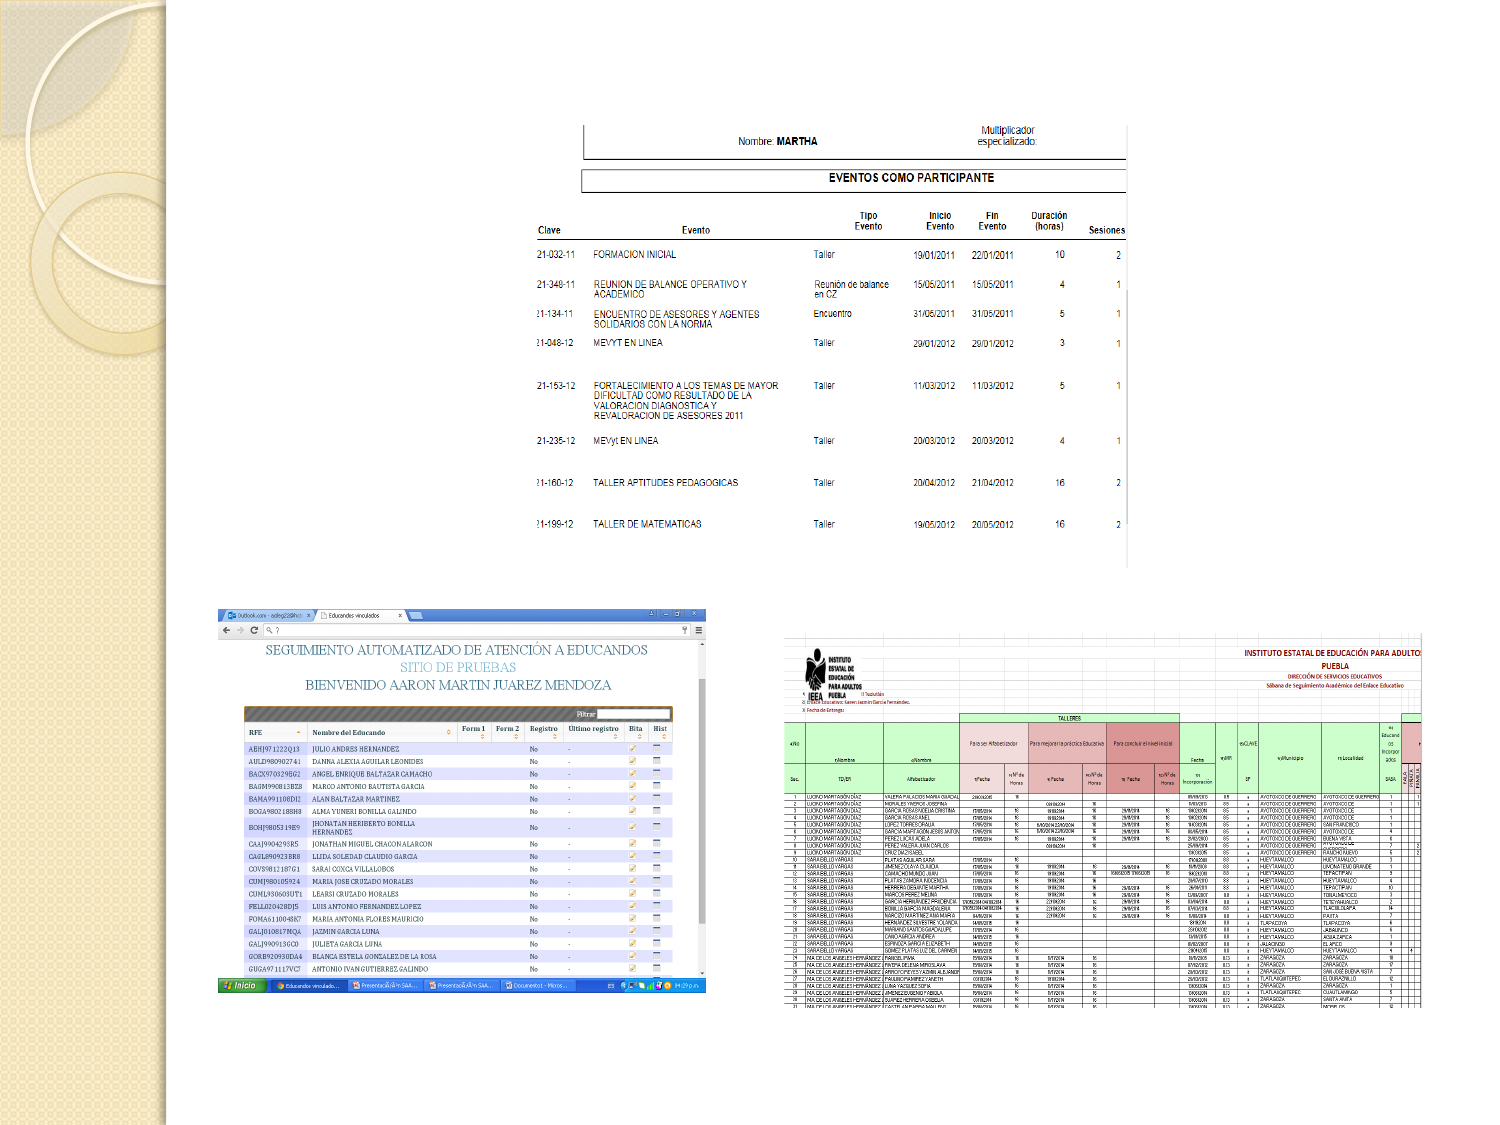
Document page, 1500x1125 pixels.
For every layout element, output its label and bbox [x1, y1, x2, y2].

picture [218, 609, 707, 993]
picture [537, 125, 1129, 568]
picture [784, 633, 1423, 1008]
